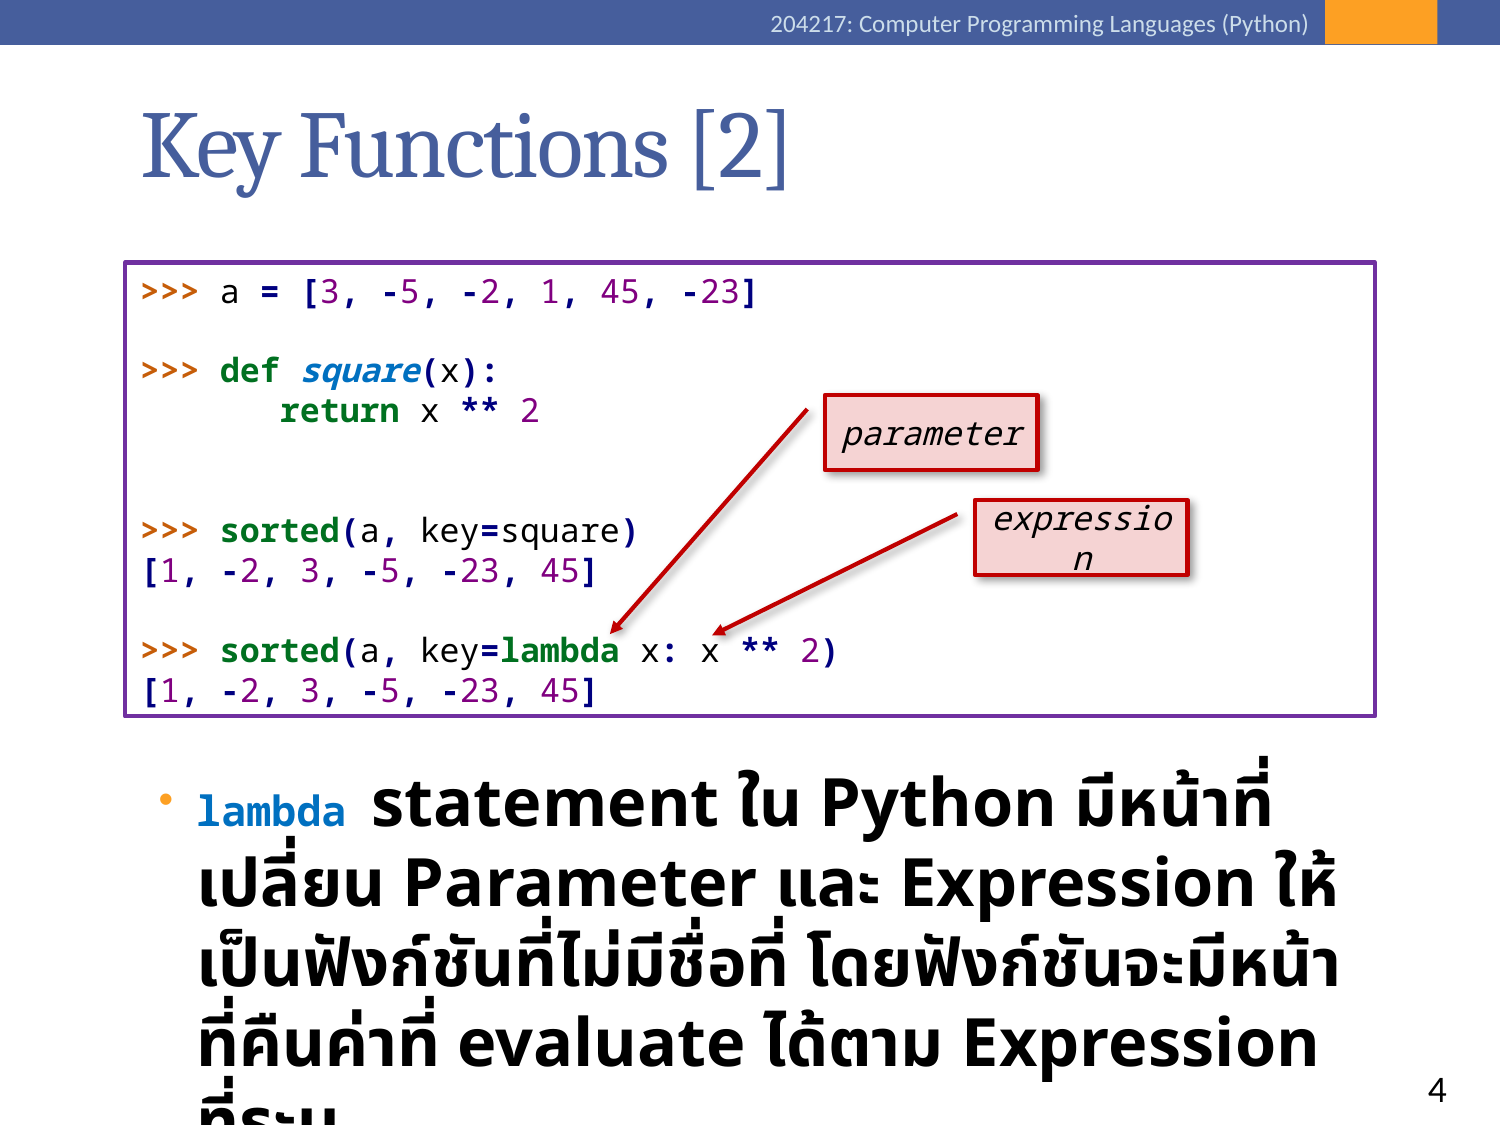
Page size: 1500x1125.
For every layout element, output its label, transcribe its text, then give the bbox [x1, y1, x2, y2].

list lambda statement ใน Python มีหน้าที่เปลี่ยน Parameter และ Expression ให้เป็นฟังก์ชันที่ไม่มีชื่อที่ โดยฟังก์ชันจะมีหน้าที่คืนค่าที่ evaluate ได้ตาม Expression ที่ระบุ [125, 751, 1375, 1050]
text_box parameter [823, 393, 1040, 472]
text_box expression [973, 498, 1190, 577]
text_box expression [712, 512, 959, 636]
title Key Functions [2] [125, 45, 1375, 233]
text_box >>> a = [3, -5, -2, 1, 45, -23] >>> def square(x): return x ** 2 >>> sorted(a, key=square) [1, -2, 3, -5, -23, 45] >>> sorted(a, key=lambda x: x ** 2) [1, -2, 3, -5, -23, 45] [125, 262, 1375, 717]
text_box parameter [609, 407, 809, 635]
slide_number 4 [1373, 1048, 1500, 1125]
